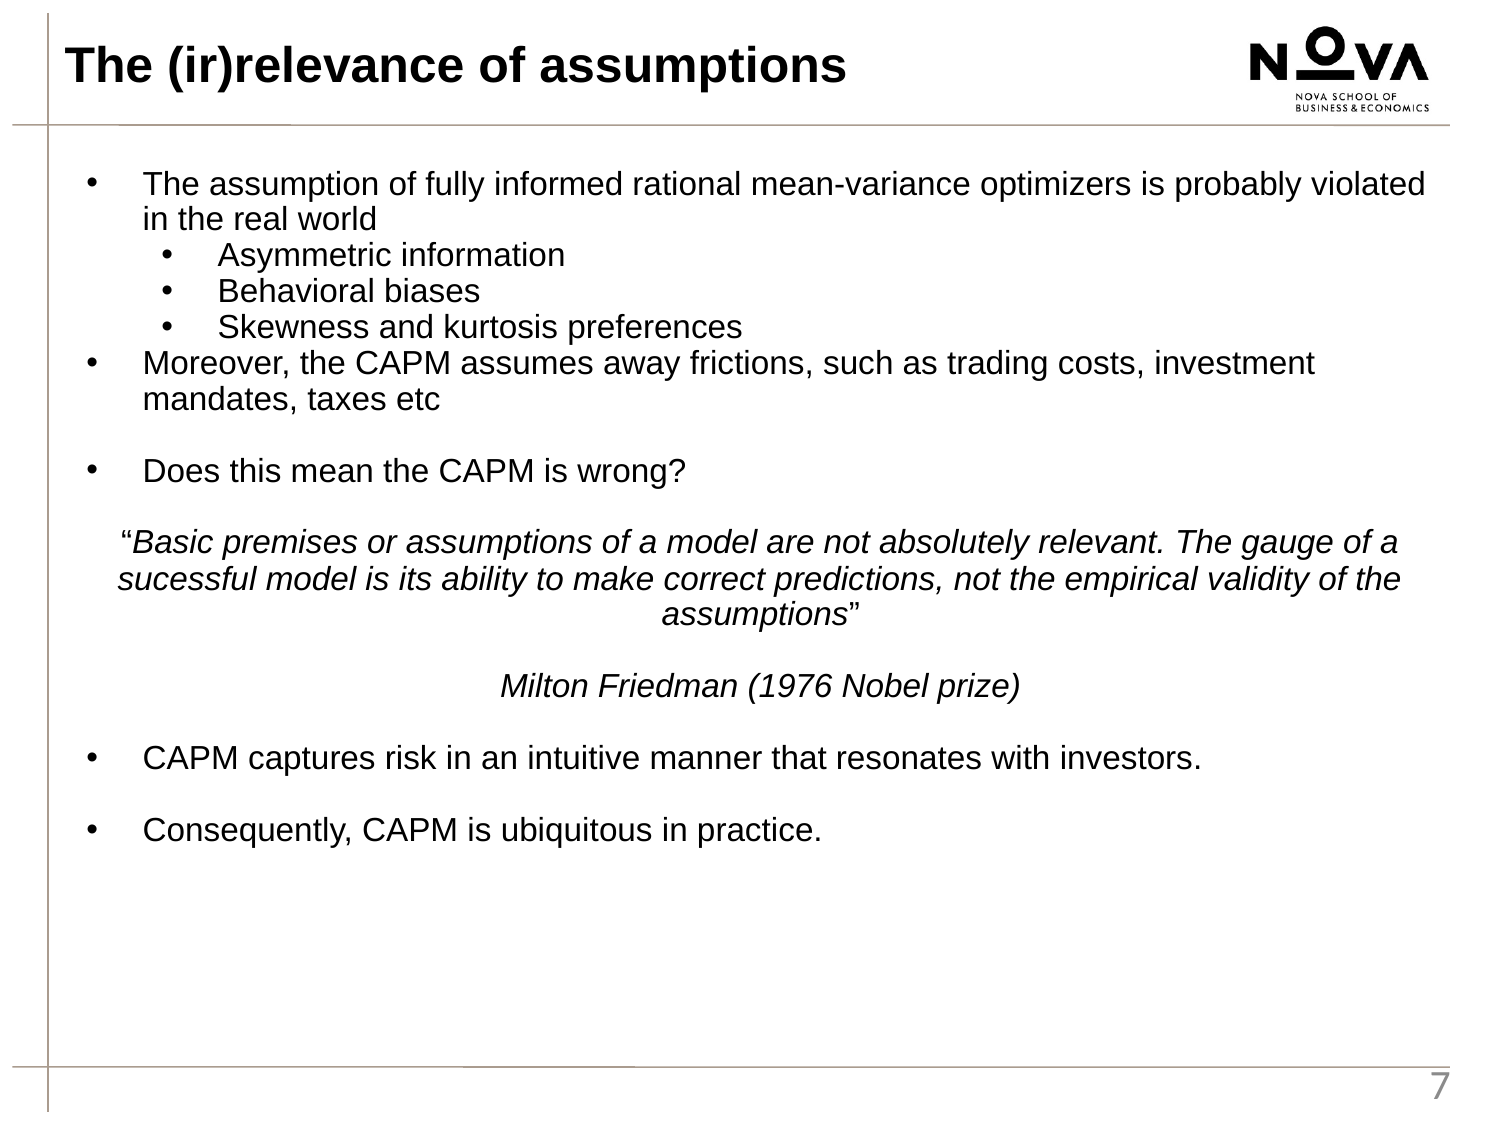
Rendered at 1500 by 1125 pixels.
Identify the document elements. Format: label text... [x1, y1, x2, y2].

slide_number 7 [1115, 1062, 1466, 1103]
text_box The (ir)relevance of assumptions [49, 24, 1269, 100]
text_box The assumption of fully informed rational mean-variance optimizers is probably violated in the real world Asymmetric information Behavioral biases Skewness and kurtosis preferences Moreover, the CAPM assumes away frictions, such as trading costs, investment mandates, taxes etc Does this mean the CAPM is wrong? “Basic premises or assumptions of a model are not absolutely relevant. The gauge of a sucessful model is its ability to make correct predictions, not the empirical validity of the assumptions” Milton Friedman (1976 Nobel prize) CAPM captures risk in an intuitive manner that resonates with investors. Consequently, CAPM is ubiquitous in practice. [71, 158, 1450, 928]
picture [1213, 19, 1465, 118]
